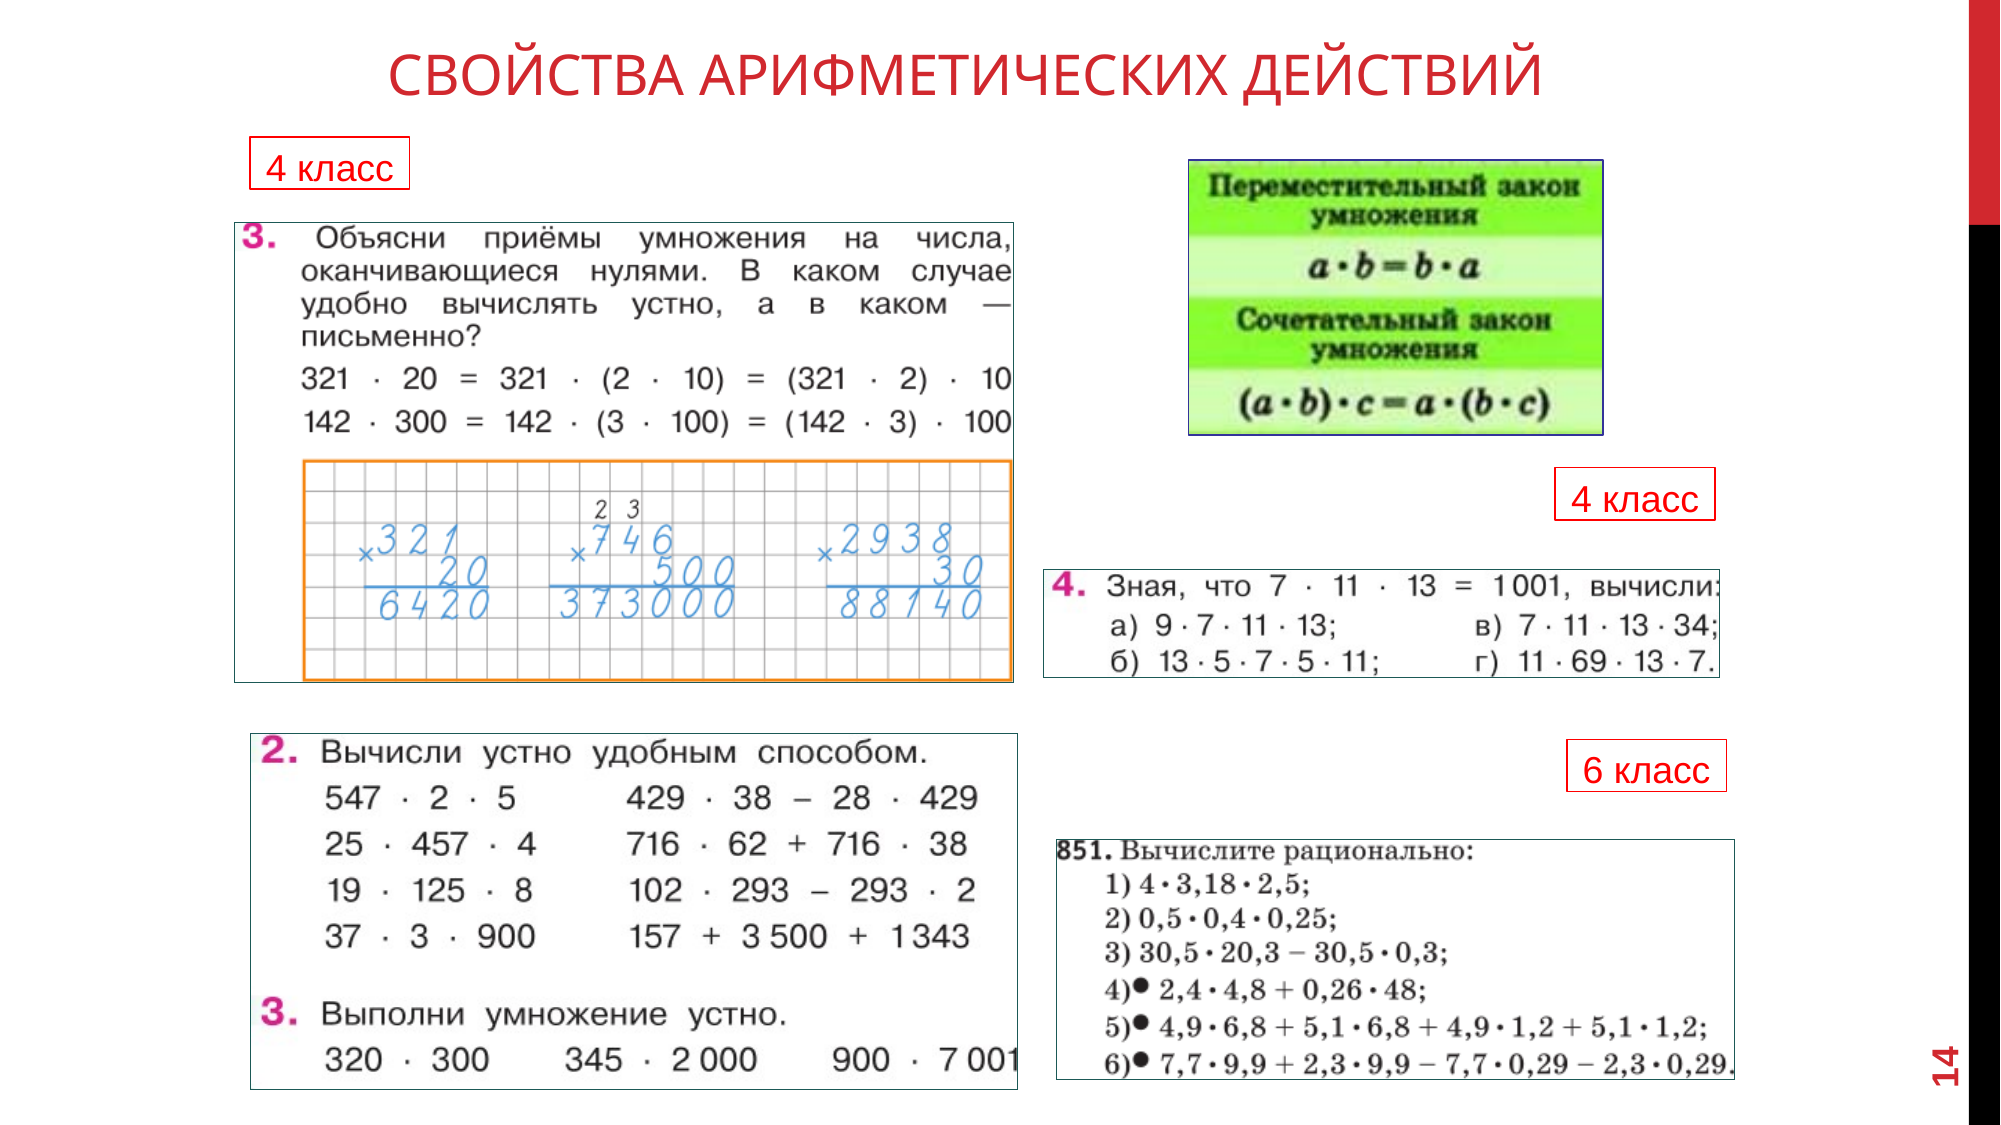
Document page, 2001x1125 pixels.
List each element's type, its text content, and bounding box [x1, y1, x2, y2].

text_box [1056, 839, 1735, 1080]
slide_number 14 [1903, 887, 1984, 1104]
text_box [233, 221, 1720, 683]
text_box 4 класс [249, 136, 410, 190]
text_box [1187, 158, 1605, 216]
text_box [250, 733, 1018, 1090]
text_box 6 класс [1566, 739, 1727, 792]
title Свойства арифметических действий [385, 0, 1817, 107]
